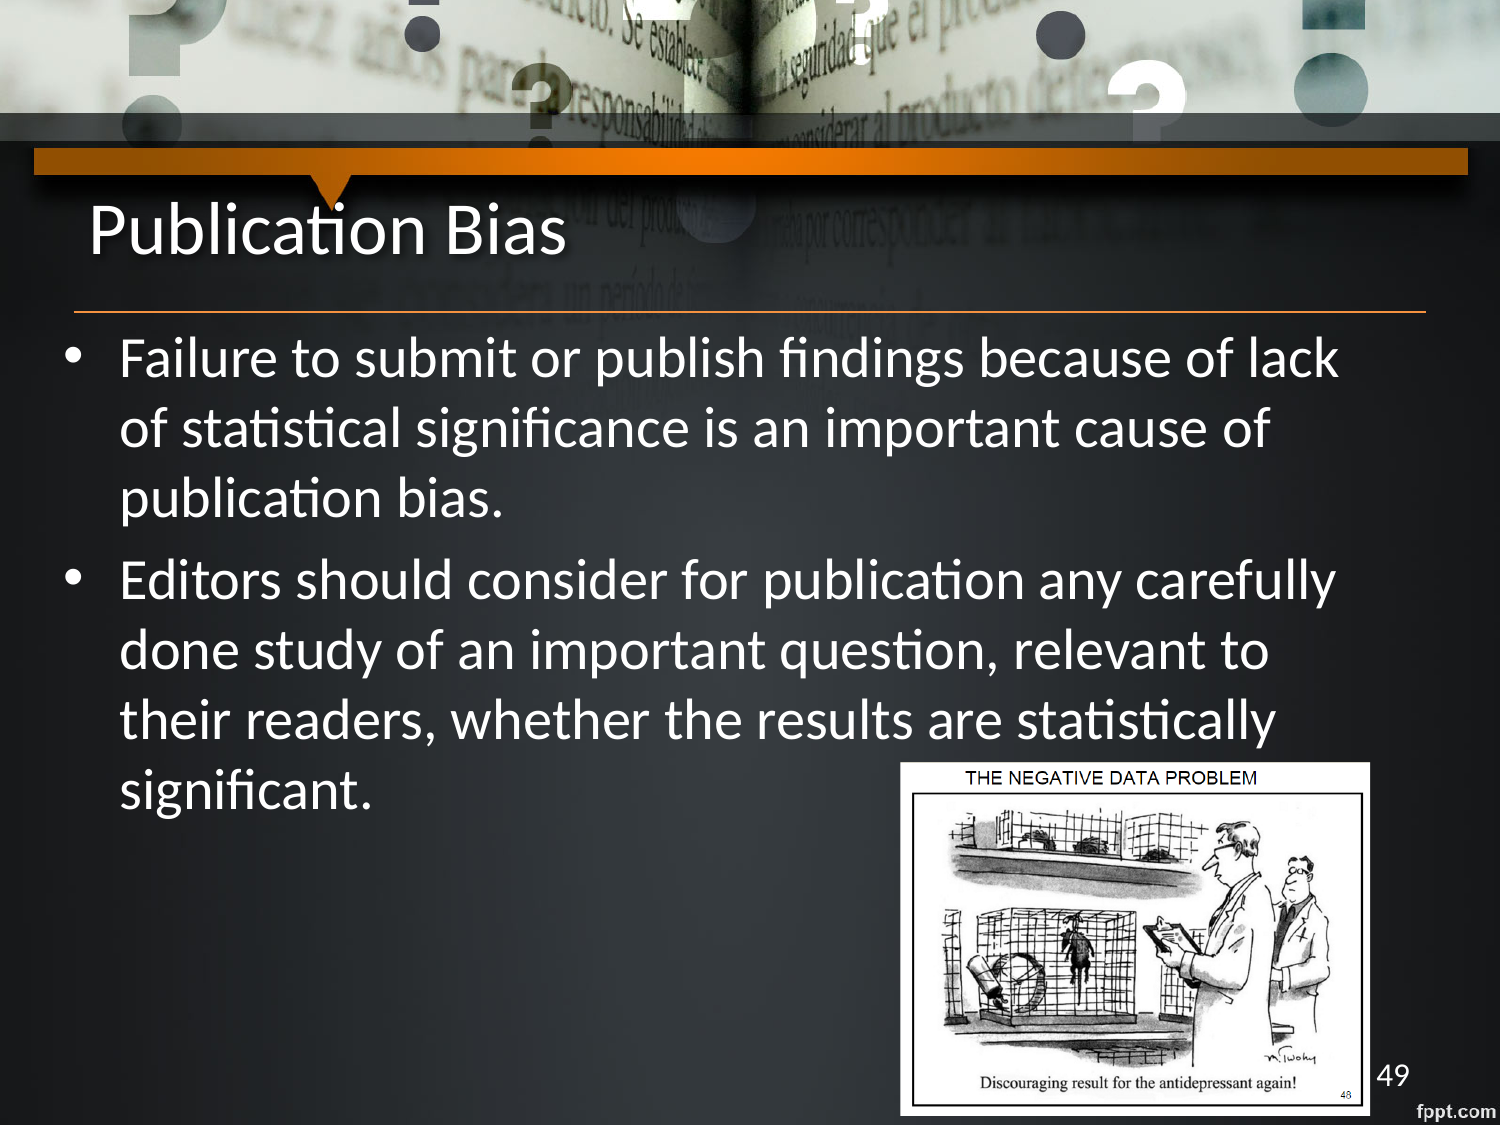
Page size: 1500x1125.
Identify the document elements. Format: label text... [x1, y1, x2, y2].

slide_number 49 [1375, 1042, 1425, 1103]
list Failure to submit or publish findings because of lack of statistical significance is an important cause of publication bias. Editors should consider for publication any carefully done study of an important question, relevant to their readers, whether the results are statistically significant. [48, 311, 1399, 989]
title Publication Bias [73, 136, 1424, 312]
picture [0, 0, 1500, 1125]
